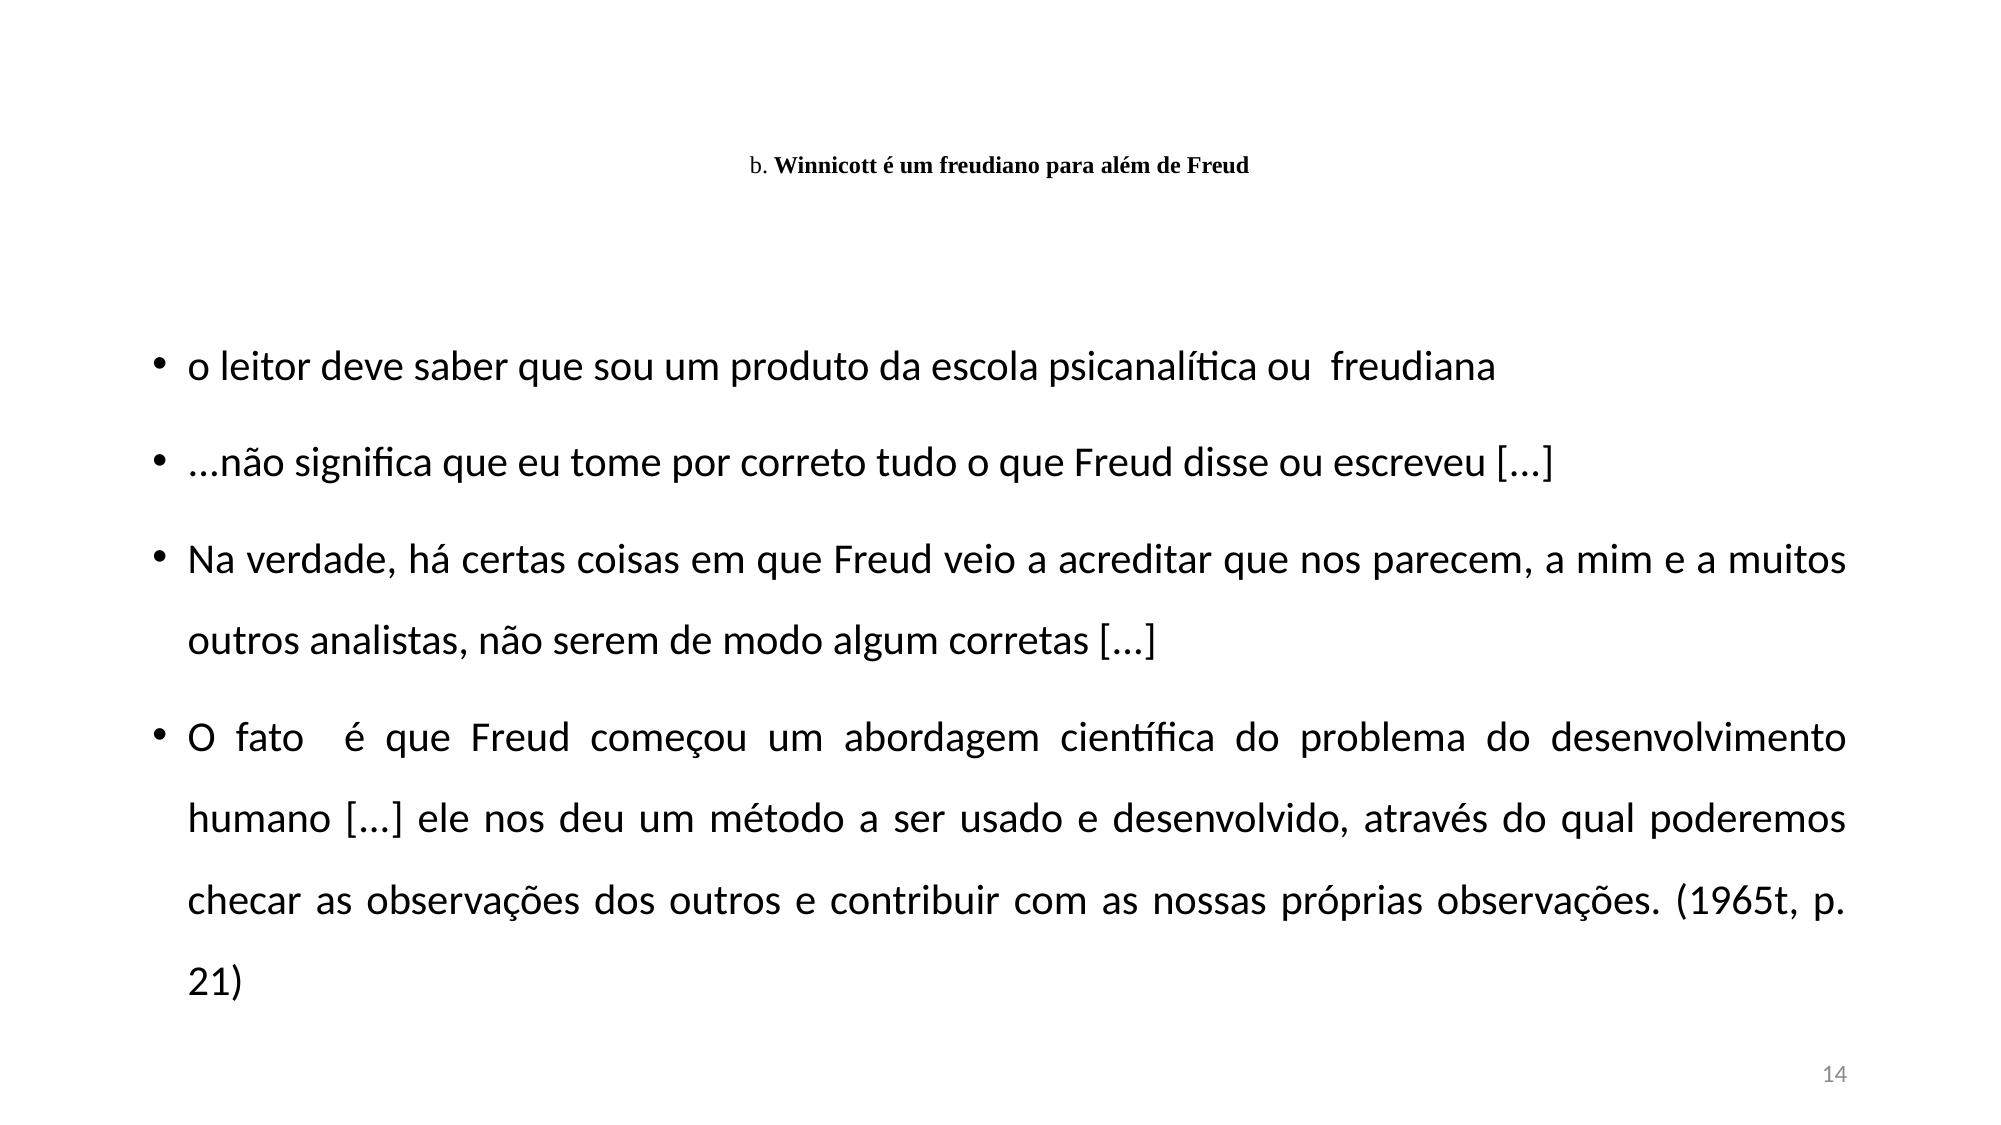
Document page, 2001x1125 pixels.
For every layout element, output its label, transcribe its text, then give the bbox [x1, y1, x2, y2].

title b. Winnicott é um freudiano para além de Freud [137, 59, 1863, 278]
list o leitor deve saber que sou um produto da escola psicanalítica ou freudiana ...não significa que eu tome por correto tudo o que Freud disse ou escreveu [...] Na verdade, há certas coisas em que Freud veio a acreditar que nos parecem, a mim e a muitos outros analistas, não serem de modo algum corretas [...] O fato é que Freud começou um abordagem científica do problema do desenvolvimento humano [...] ele nos deu um método a ser usado e desenvolvido, através do qual poderemos checar as observações dos outros e contribuir com as nossas próprias observações. (1965t, p. 21) [137, 299, 1863, 1014]
slide_number 14 [1412, 1042, 1863, 1103]
